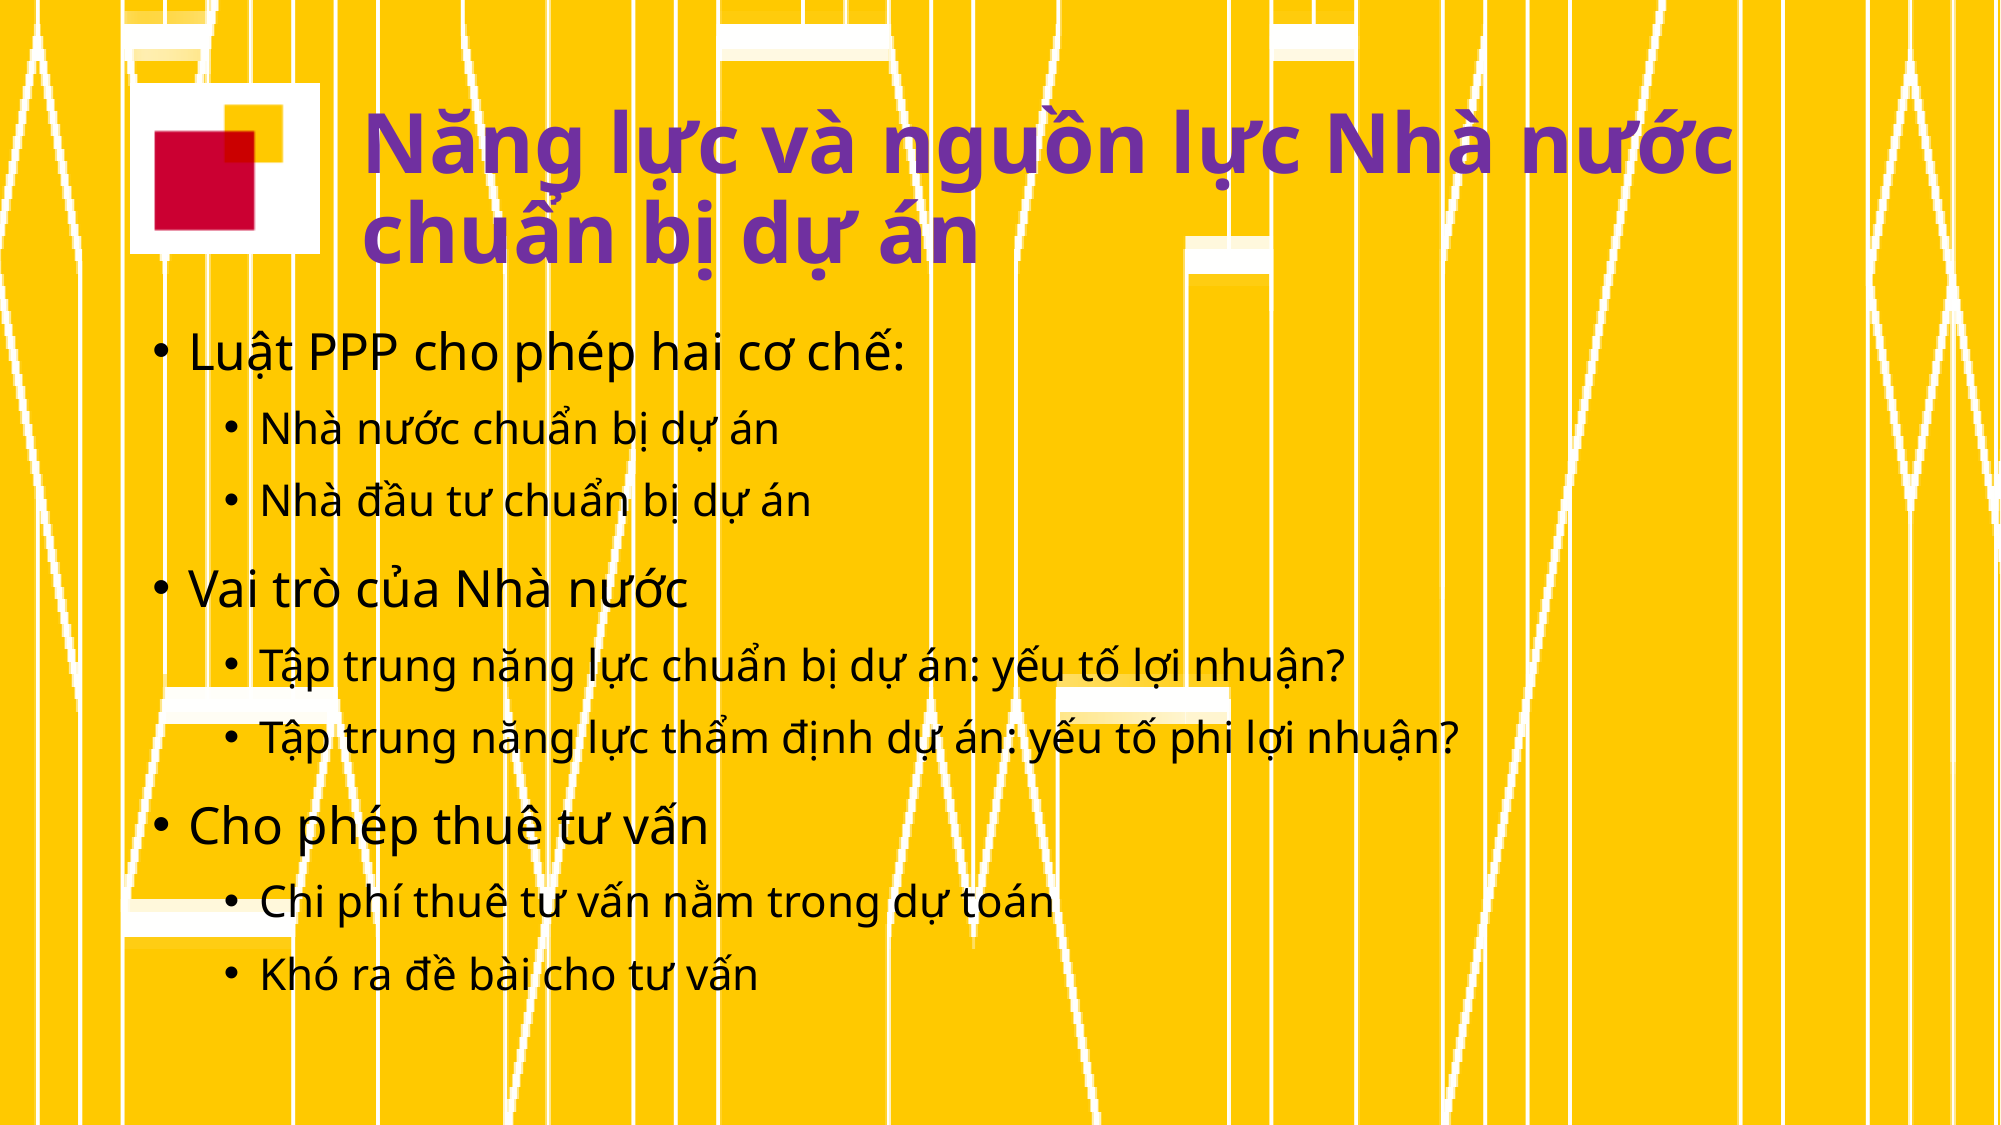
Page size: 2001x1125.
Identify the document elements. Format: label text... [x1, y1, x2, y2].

list Luật PPP cho phép hai cơ chế: Nhà nước chuẩn bị dự án Nhà đầu tư chuẩn bị dự án Vai trò của Nhà nước Tập trung năng lực chuẩn bị dự án: yếu tố lợi nhuận? Tập trung năng lực thẩm định dự án: yếu tố phi lợi nhuận? Cho phép thuê tư vấn Chi phí thuê tư vấn nằm trong dự toán Khó ra đề bài cho tư vấn [137, 299, 1863, 1014]
picture [0, 0, 2001, 1125]
title Năng lực và nguồn lực Nhà nước chuẩn bị dự án [346, 83, 1955, 301]
